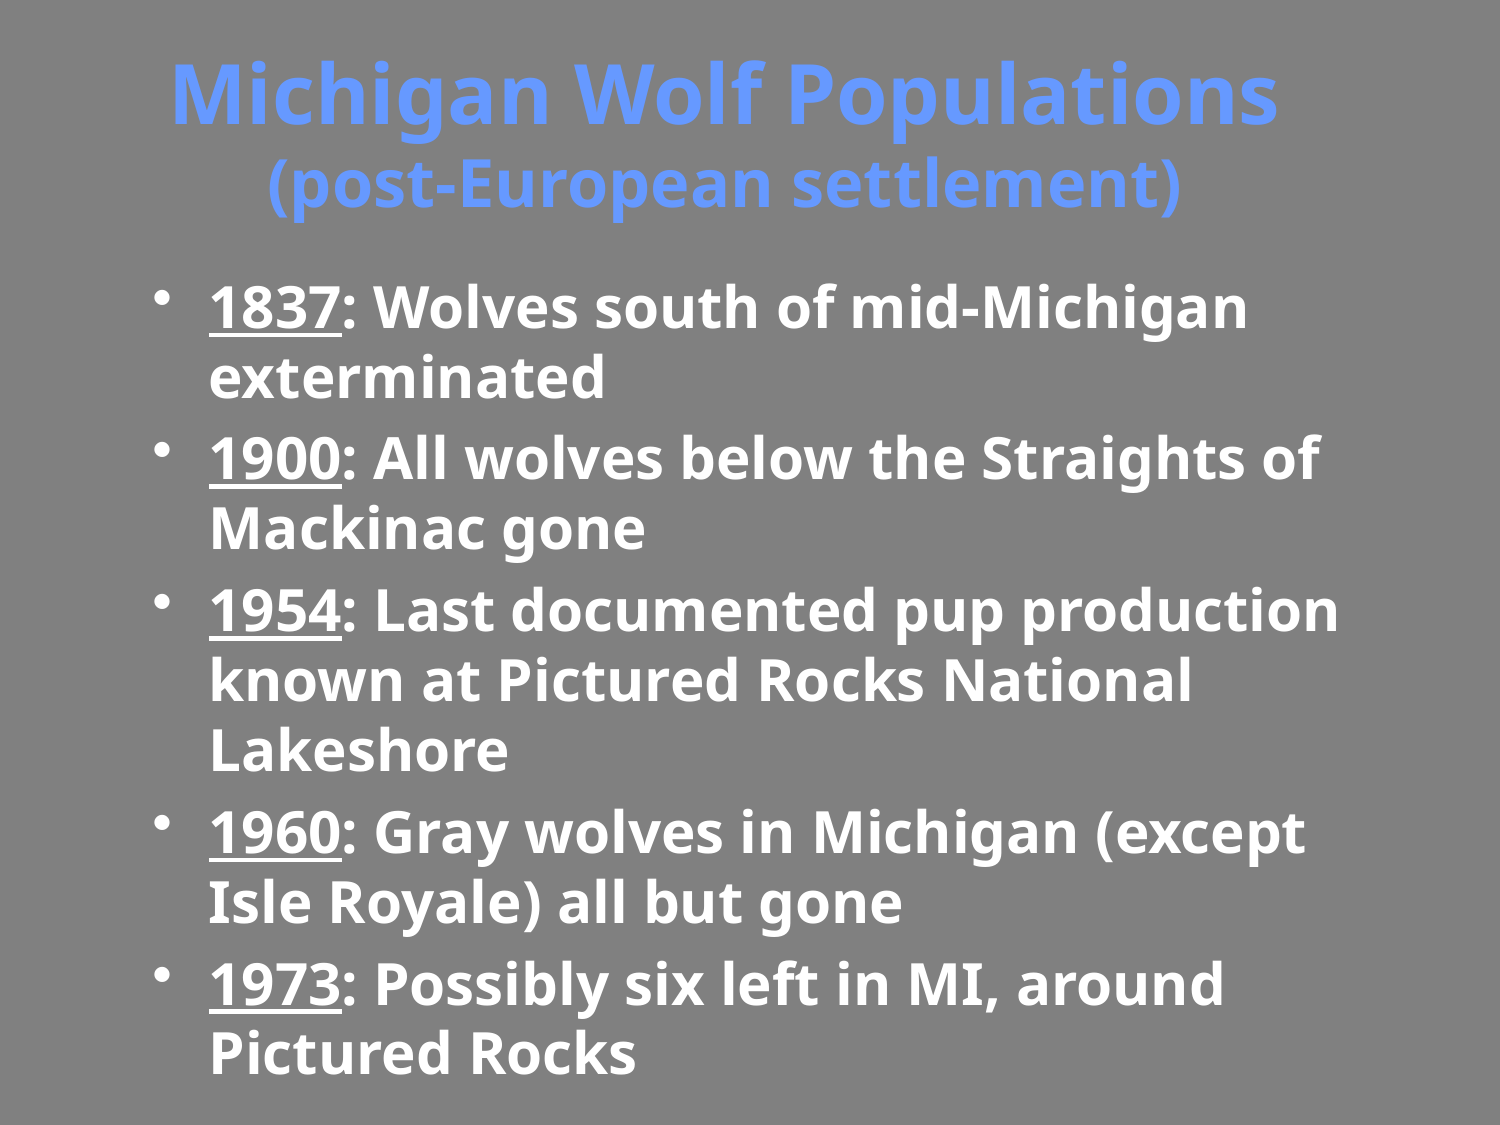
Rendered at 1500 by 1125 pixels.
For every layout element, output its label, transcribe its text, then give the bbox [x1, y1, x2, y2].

list 1837: Wolves south of mid-Michigan exterminated 1900: All wolves below the Straights of Mackinac gone 1954: Last documented pup production known at Pictured Rocks National Lakeshore 1960: Gray wolves in Michigan (except Isle Royale) all but gone 1973: Possibly six left in MI, around Pictured Rocks [137, 262, 1413, 1125]
title Michigan Wolf Populations (post-European settlement) [87, 37, 1363, 225]
